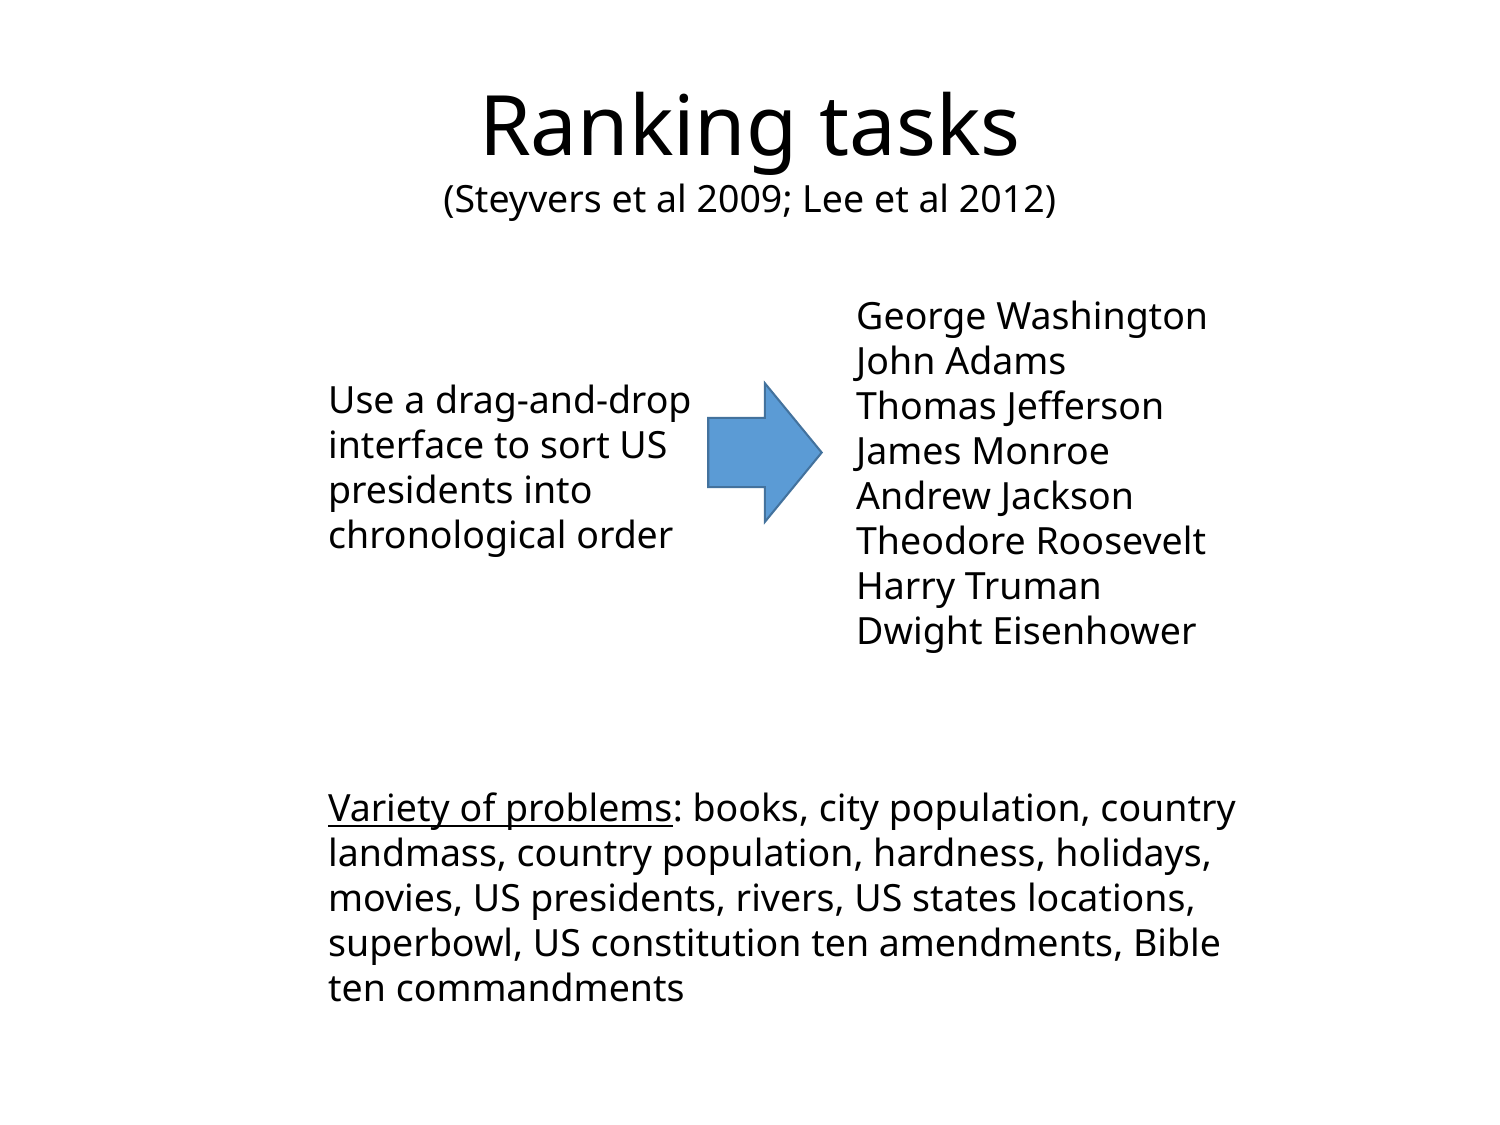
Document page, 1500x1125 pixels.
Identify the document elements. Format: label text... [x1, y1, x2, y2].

text_box (Steyvers et al 2009; Lee et al 2012) [428, 167, 1072, 228]
text_box George Washington John Adams Thomas Jefferson James Monroe Andrew Jackson Theodore Roosevelt Harry Truman Dwight Eisenhower [841, 284, 1224, 660]
text_box Variety of problems: books, city population, country landmass, country population, hardness, holidays, movies, US presidents, rivers, US states locations, superbowl, US constitution ten amendments, Bible ten commandments [313, 776, 1275, 1062]
title Ranking tasks [103, 59, 1397, 198]
text_box [707, 380, 824, 525]
text_box Use a drag-and-drop interface to sort US presidents into chronological order [313, 368, 709, 564]
